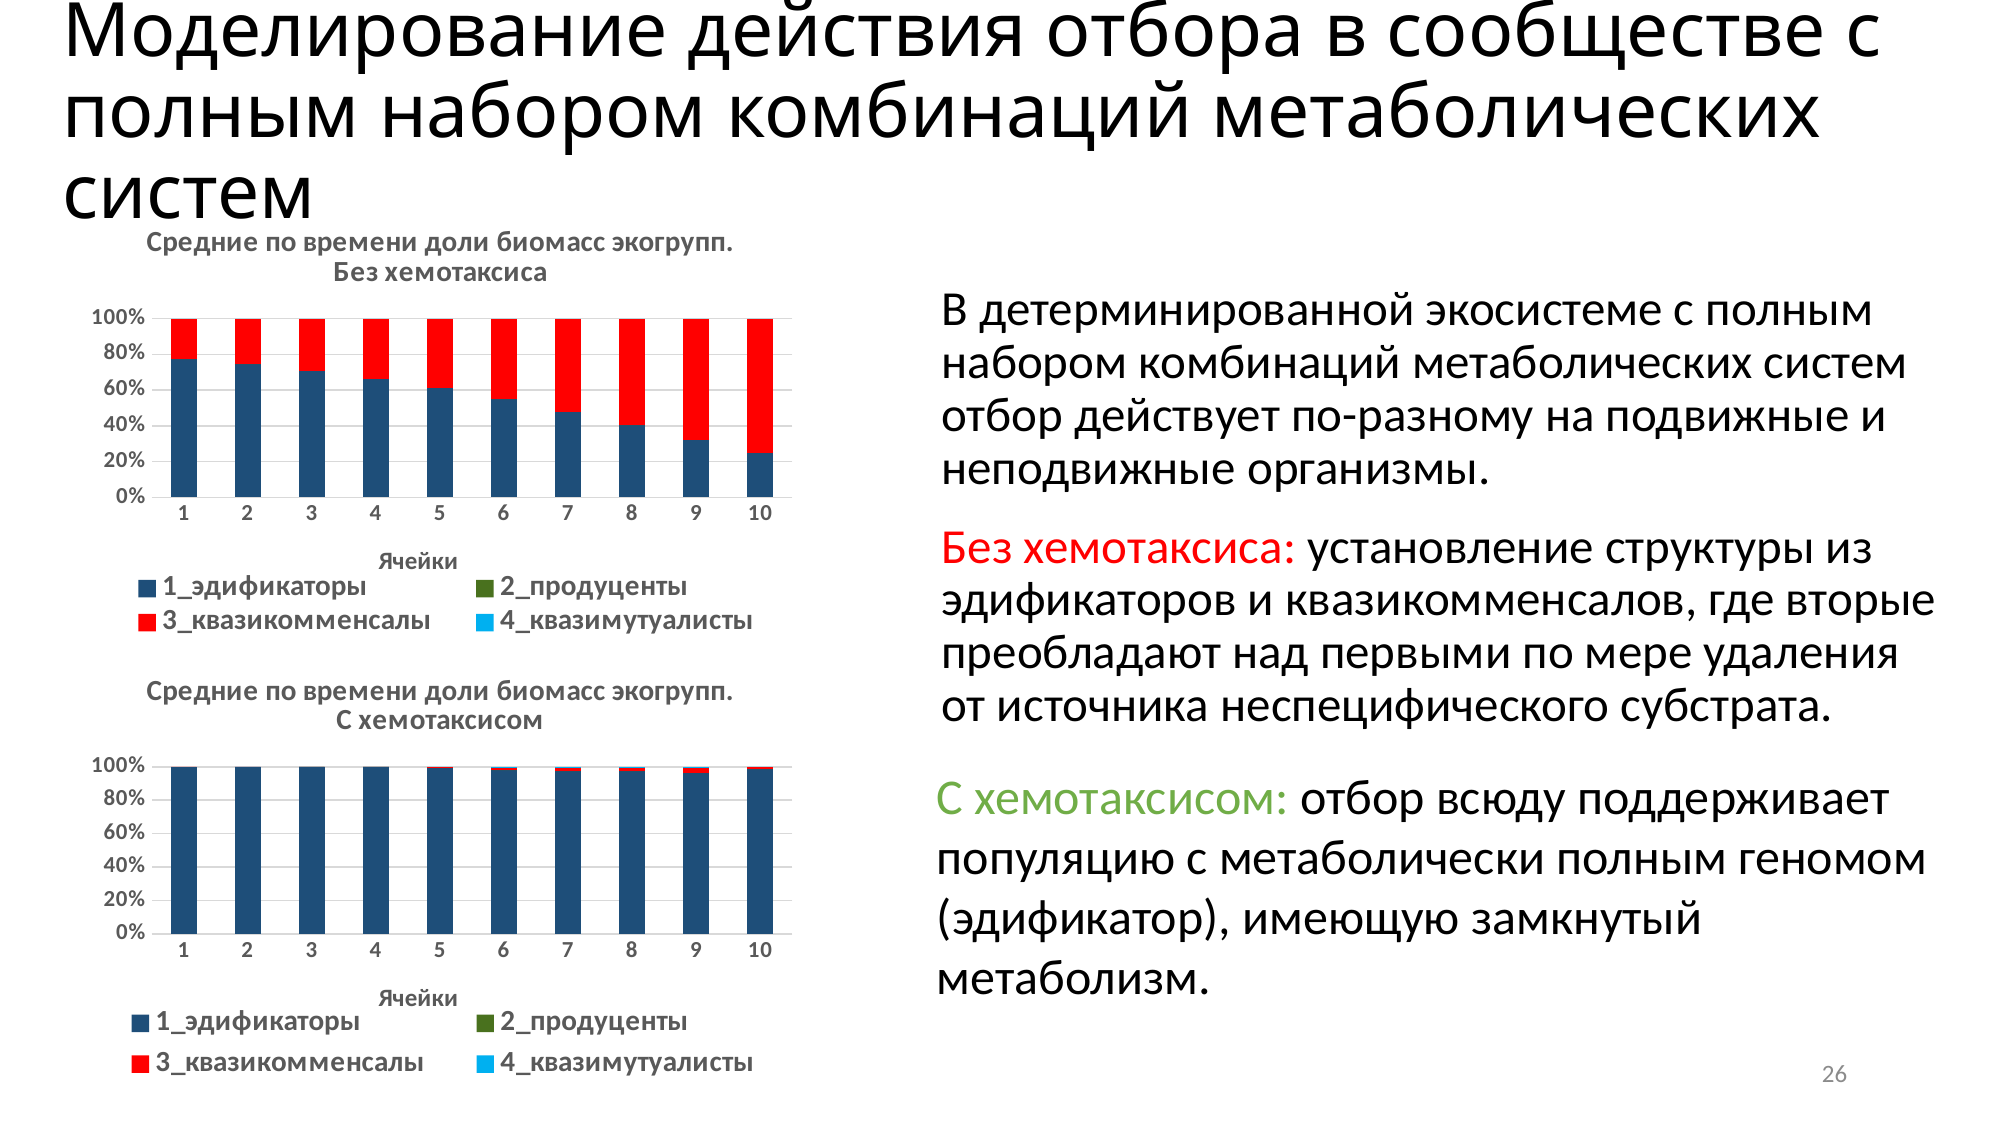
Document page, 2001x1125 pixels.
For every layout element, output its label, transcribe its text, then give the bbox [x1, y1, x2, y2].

chart [65, 204, 816, 1103]
slide_number 26 [1412, 1042, 1863, 1103]
text_box С хемотаксисом: отбор всюду поддерживает популяцию с метаболически полным геномом (эдификатор), имеющую замкнутый метаболизм. [922, 757, 1962, 1012]
list В детерминированной экосистеме с полным набором комбинаций метаболических систем отбор действует по-разному на подвижные и неподвижные организмы. Без хемотаксиса: установление структуры из эдификаторов и квазикомменсалов, где вторые преобладают над первыми по мере удаления от источника неспецифического субстрата. [926, 276, 1961, 747]
title Моделирование действия отбора в сообществе с полным набором комбинаций метаболических систем [47, 0, 2000, 277]
